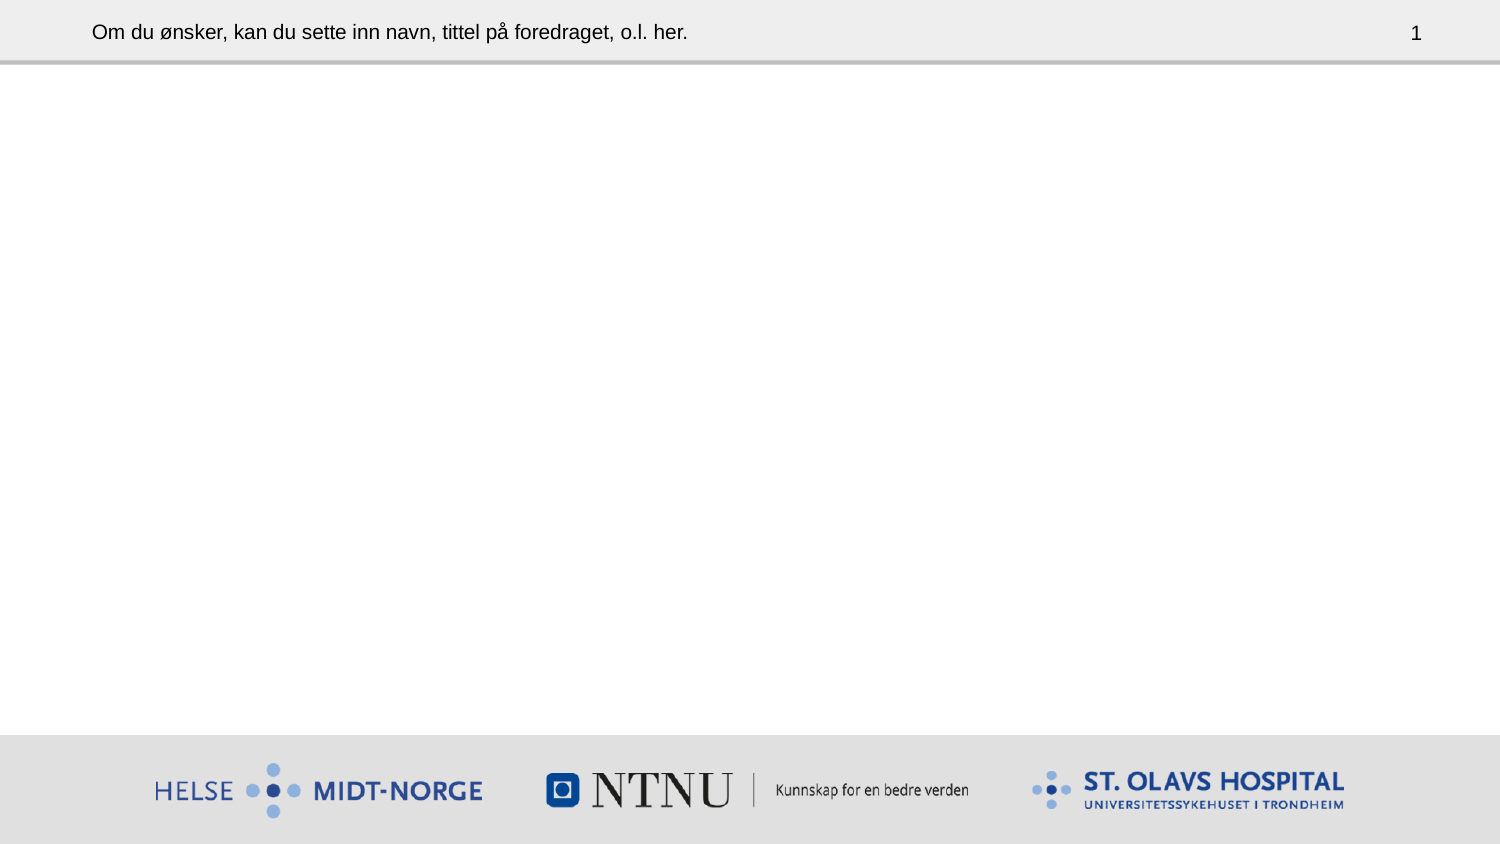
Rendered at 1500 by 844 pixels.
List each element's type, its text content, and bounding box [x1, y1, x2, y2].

text_box Om du ønsker, kan du sette inn navn, tittel på foredraget, o.l. her. [77, 11, 1500, 52]
picture [0, 735, 1500, 844]
